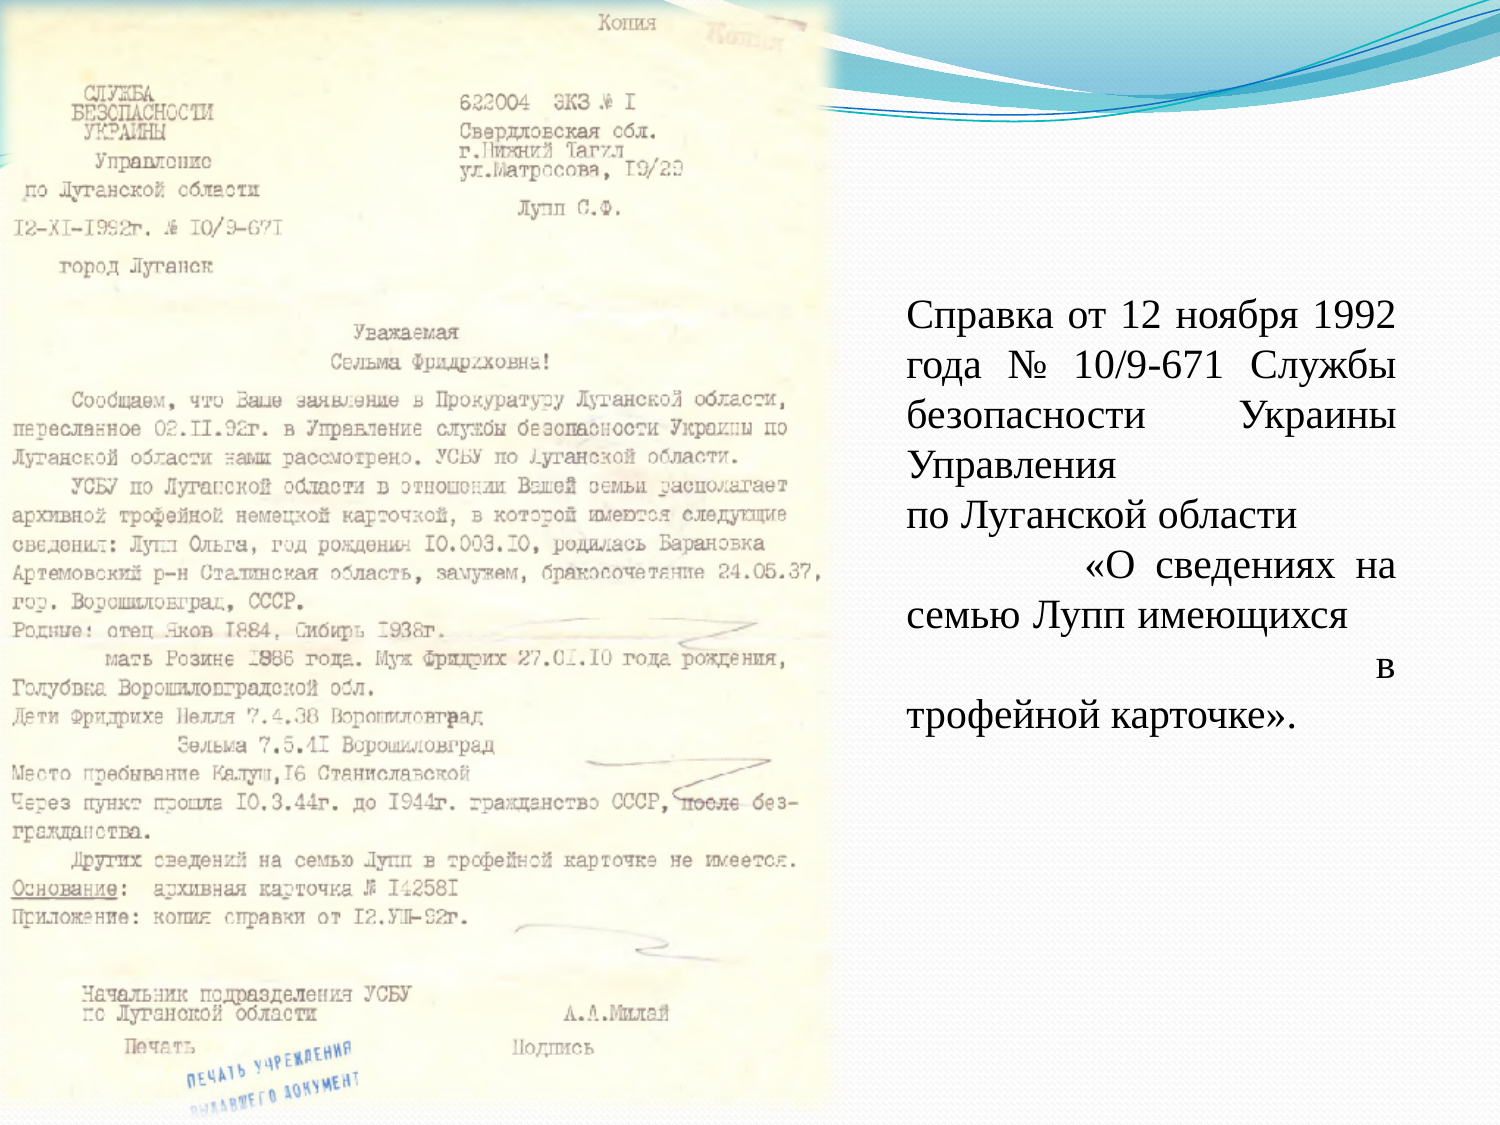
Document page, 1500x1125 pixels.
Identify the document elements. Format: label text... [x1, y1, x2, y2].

picture [0, 0, 865, 1122]
text_box Справка от 12 ноября 1992 года № 10/9-671 Службы безопасности Украины Управления по Луганской области «О сведениях на семью Лупп имеющихся в трофейной карточке». [891, 278, 1412, 744]
